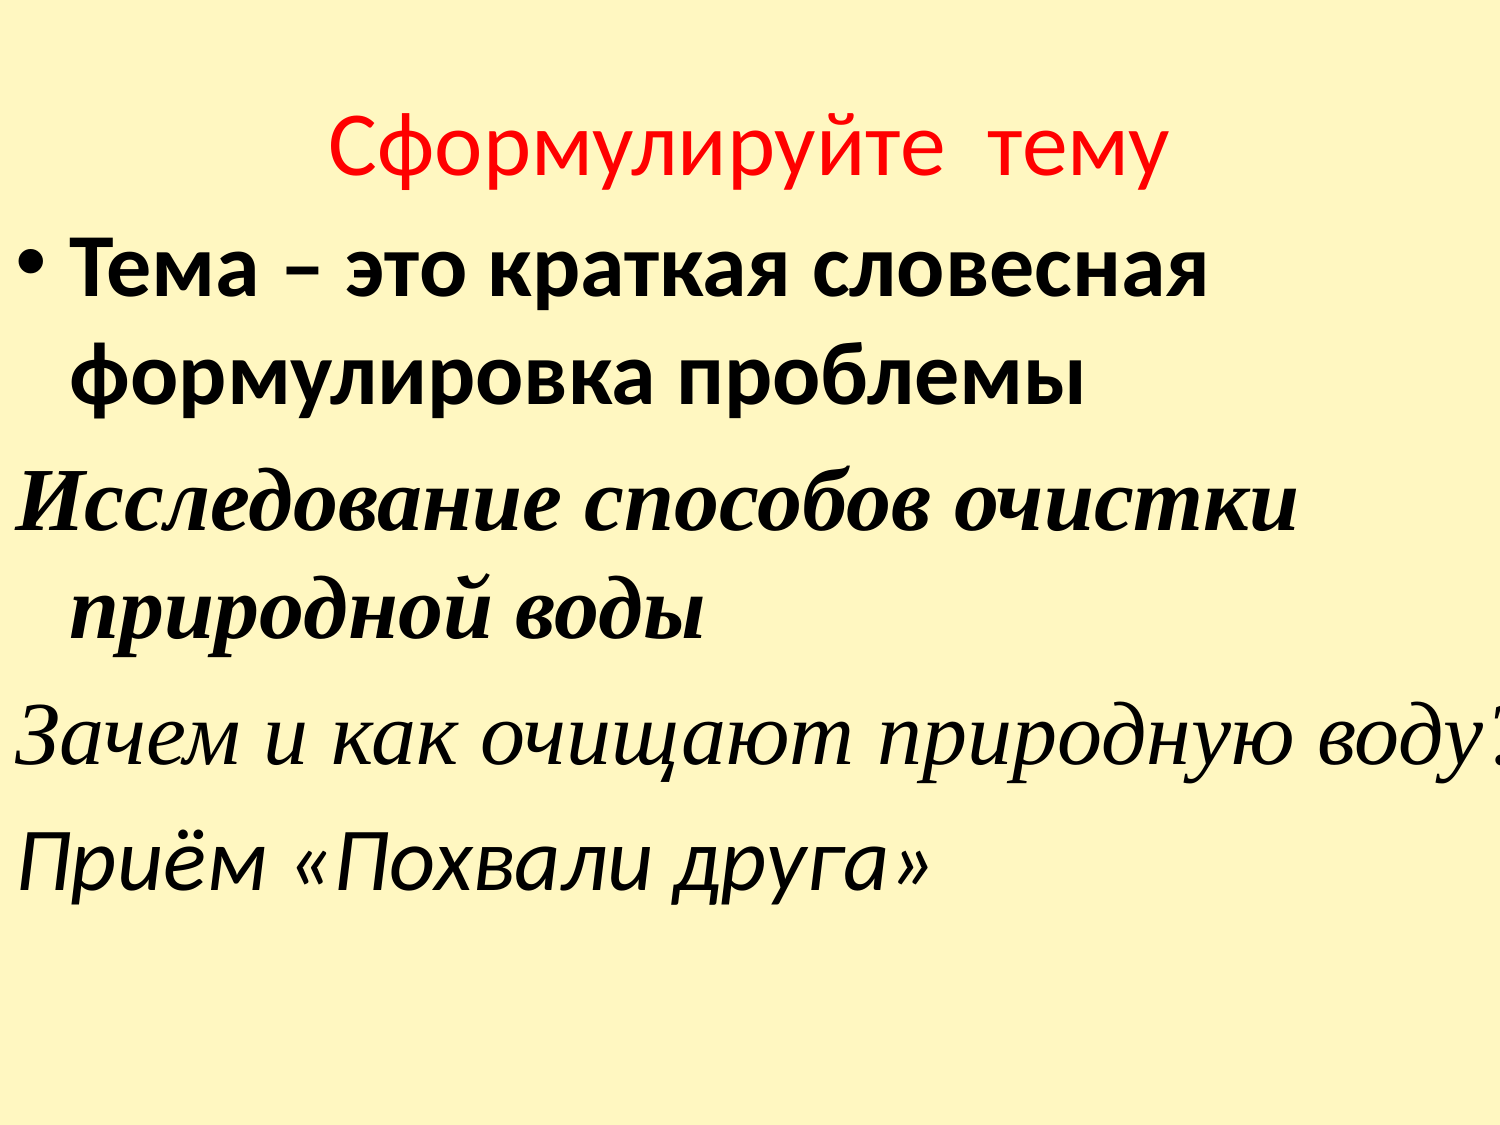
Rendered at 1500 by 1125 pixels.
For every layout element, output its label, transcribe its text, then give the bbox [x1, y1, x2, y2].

title Сформулируйте тему [75, 45, 1425, 199]
list Тема – это краткая словесная формулировка проблемы Исследование способов очистки природной воды Зачем и как очищают природную воду? Приём «Похвали друга» [0, 199, 1500, 1005]
